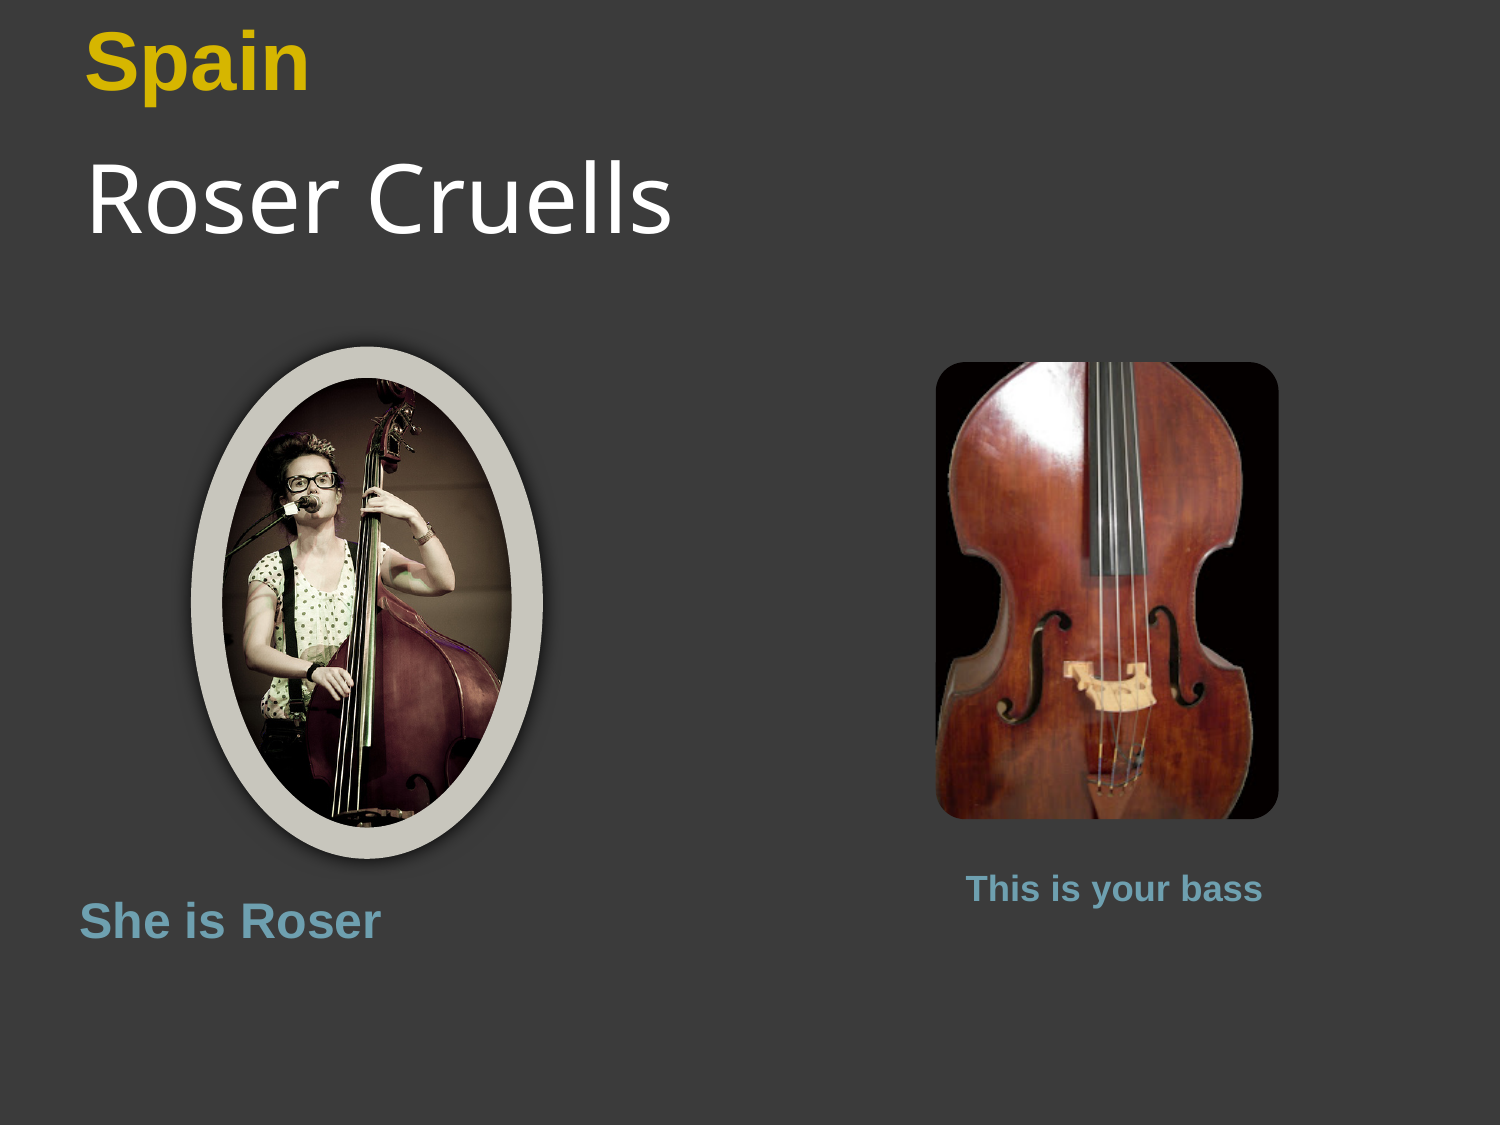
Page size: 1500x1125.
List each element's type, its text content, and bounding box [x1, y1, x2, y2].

picture [206, 361, 528, 844]
list She is Roser [64, 881, 643, 957]
title Roser Cruells [76, 101, 1427, 290]
list This is your bass [950, 857, 1470, 917]
picture [935, 361, 1279, 820]
text_box Spain [0, 0, 396, 115]
